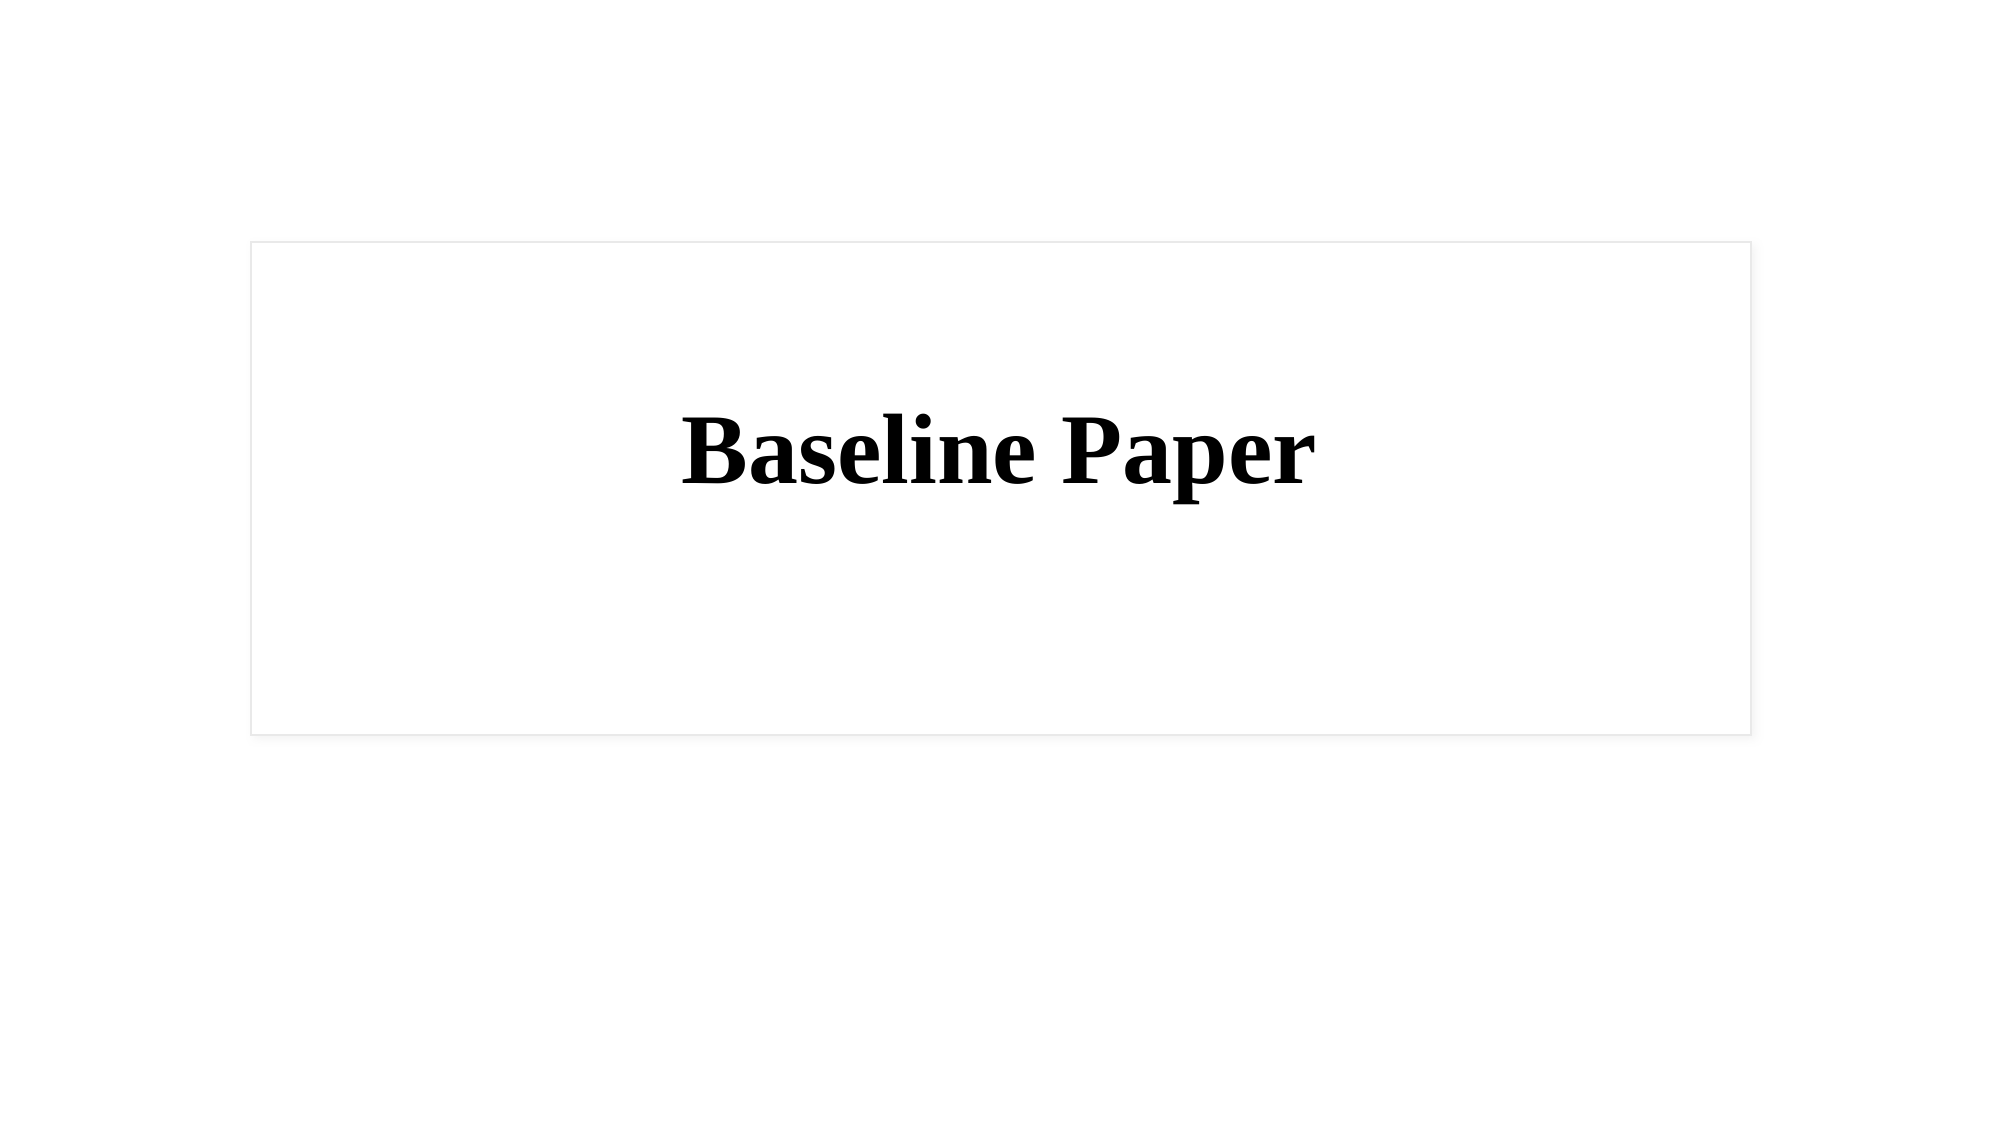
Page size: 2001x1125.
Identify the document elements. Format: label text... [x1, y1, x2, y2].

title Baseline Paper [295, 273, 1704, 630]
